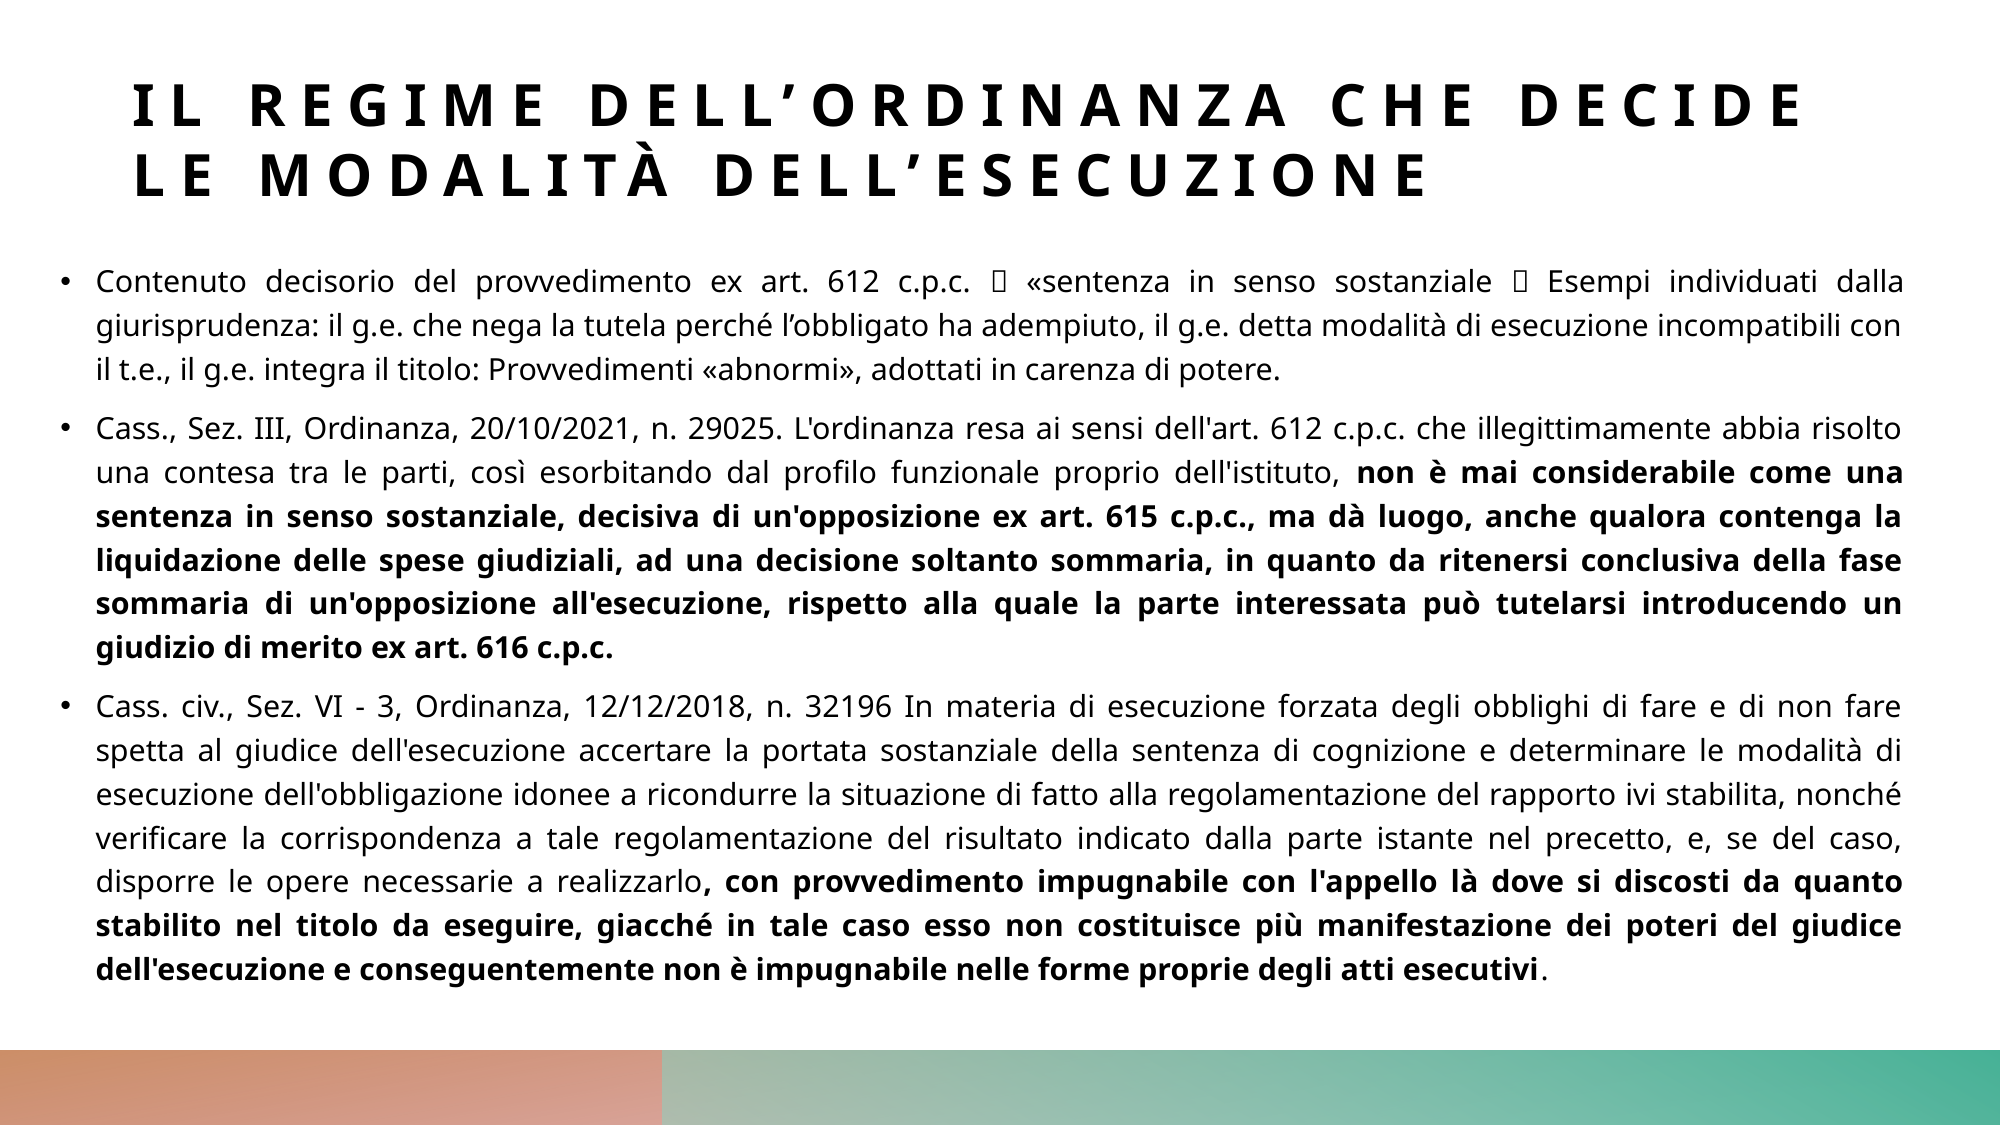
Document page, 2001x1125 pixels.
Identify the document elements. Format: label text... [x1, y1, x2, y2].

title Il regime dell’ordinanza che decide le modalità dell’esecuzione [132, 77, 1893, 209]
list Contenuto decisorio del provvedimento ex art. 612 c.p.c.  «sentenza in senso sostanziale  Esempi individuati dalla giurisprudenza: il g.e. che nega la tutela perché l’obbligato ha adempiuto, il g.e. detta modalità di esecuzione incompatibili con il t.e., il g.e. integra il titolo: Provvedimenti «abnormi», adottati in carenza di potere. Cass., Sez. III, Ordinanza, 20/10/2021, n. 29025. L'ordinanza resa ai sensi dell'art. 612 c.p.c. che illegittimamente abbia risolto una contesa tra le parti, così esorbitando dal profilo funzionale proprio dell'istituto, non è mai considerabile come una sentenza in senso sostanziale, decisiva di un'opposizione ex art. 615 c.p.c., ma dà luogo, anche qualora contenga la liquidazione delle spese giudiziali, ad una decisione soltanto sommaria, in quanto da ritenersi conclusiva della fase sommaria di un'opposizione all'esecuzione, rispetto alla quale la parte interessata può tutelarsi introducendo un giudizio di merito ex art. 616 c.p.c. Cass. civ., Sez. VI - 3, Ordinanza, 12/12/2018, n. 32196 In materia di esecuzione forzata degli obblighi di fare e di non fare spetta al giudice dell'esecuzione accertare la portata sostanziale della sentenza di cognizione e determinare le modalità di esecuzione dell'obbligazione idonee a ricondurre la situazione di fatto alla regolamentazione del rapporto ivi stabilita, nonché verificare la corrispondenza a tale regolamentazione del risultato indicato dalla parte istante nel precetto, e, se del caso, disporre le opere necessarie a realizzarlo, con provvedimento impugnabile con l'appello là dove si discosti da quanto stabilito nel titolo da eseguire, giacché in tale caso esso non costituisce più manifestazione dei poteri del giudice dell'esecuzione e conseguentemente non è impugnabile nelle forme proprie degli atti esecutivi. [60, 255, 1905, 996]
